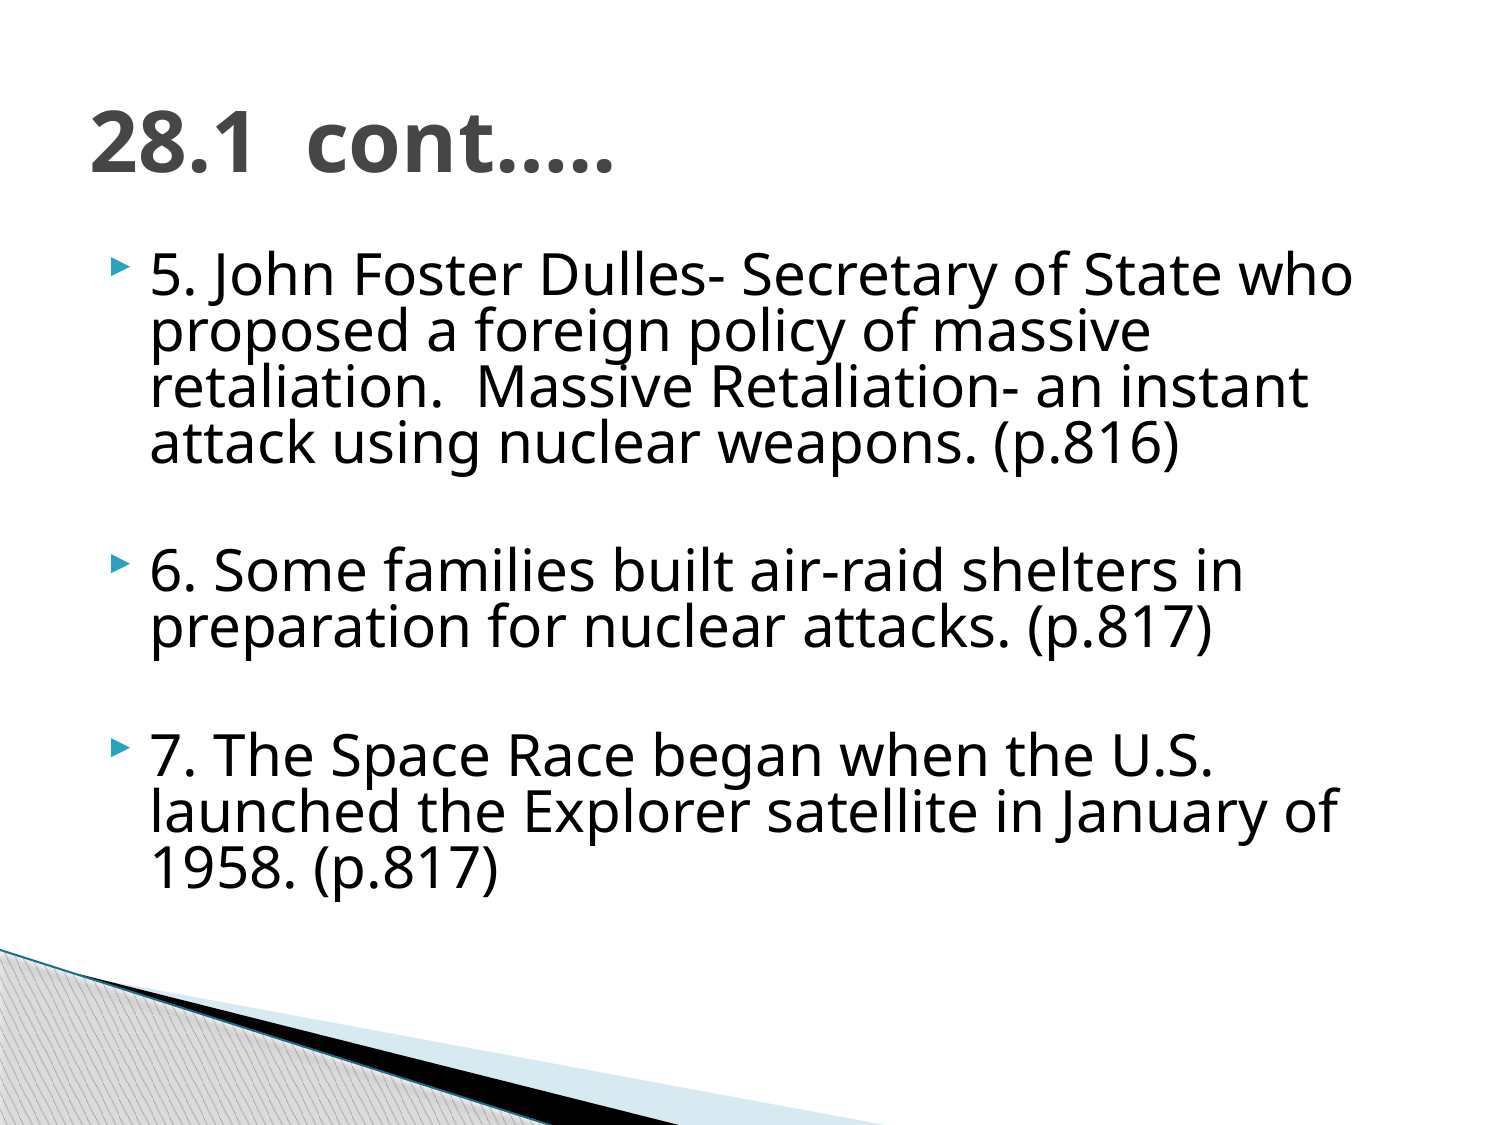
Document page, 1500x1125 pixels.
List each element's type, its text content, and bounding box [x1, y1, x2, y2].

list 5. John Foster Dulles- Secretary of State who proposed a foreign policy of massive retaliation. Massive Retaliation- an instant attack using nuclear weapons. (p.816) 6. Some families built air-raid shelters in preparation for nuclear attacks. (p.817) 7. The Space Race began when the U.S. launched the Explorer satellite in January of 1958. (p.817) [75, 243, 1425, 986]
title 28.1 cont….. [75, 45, 1425, 233]
